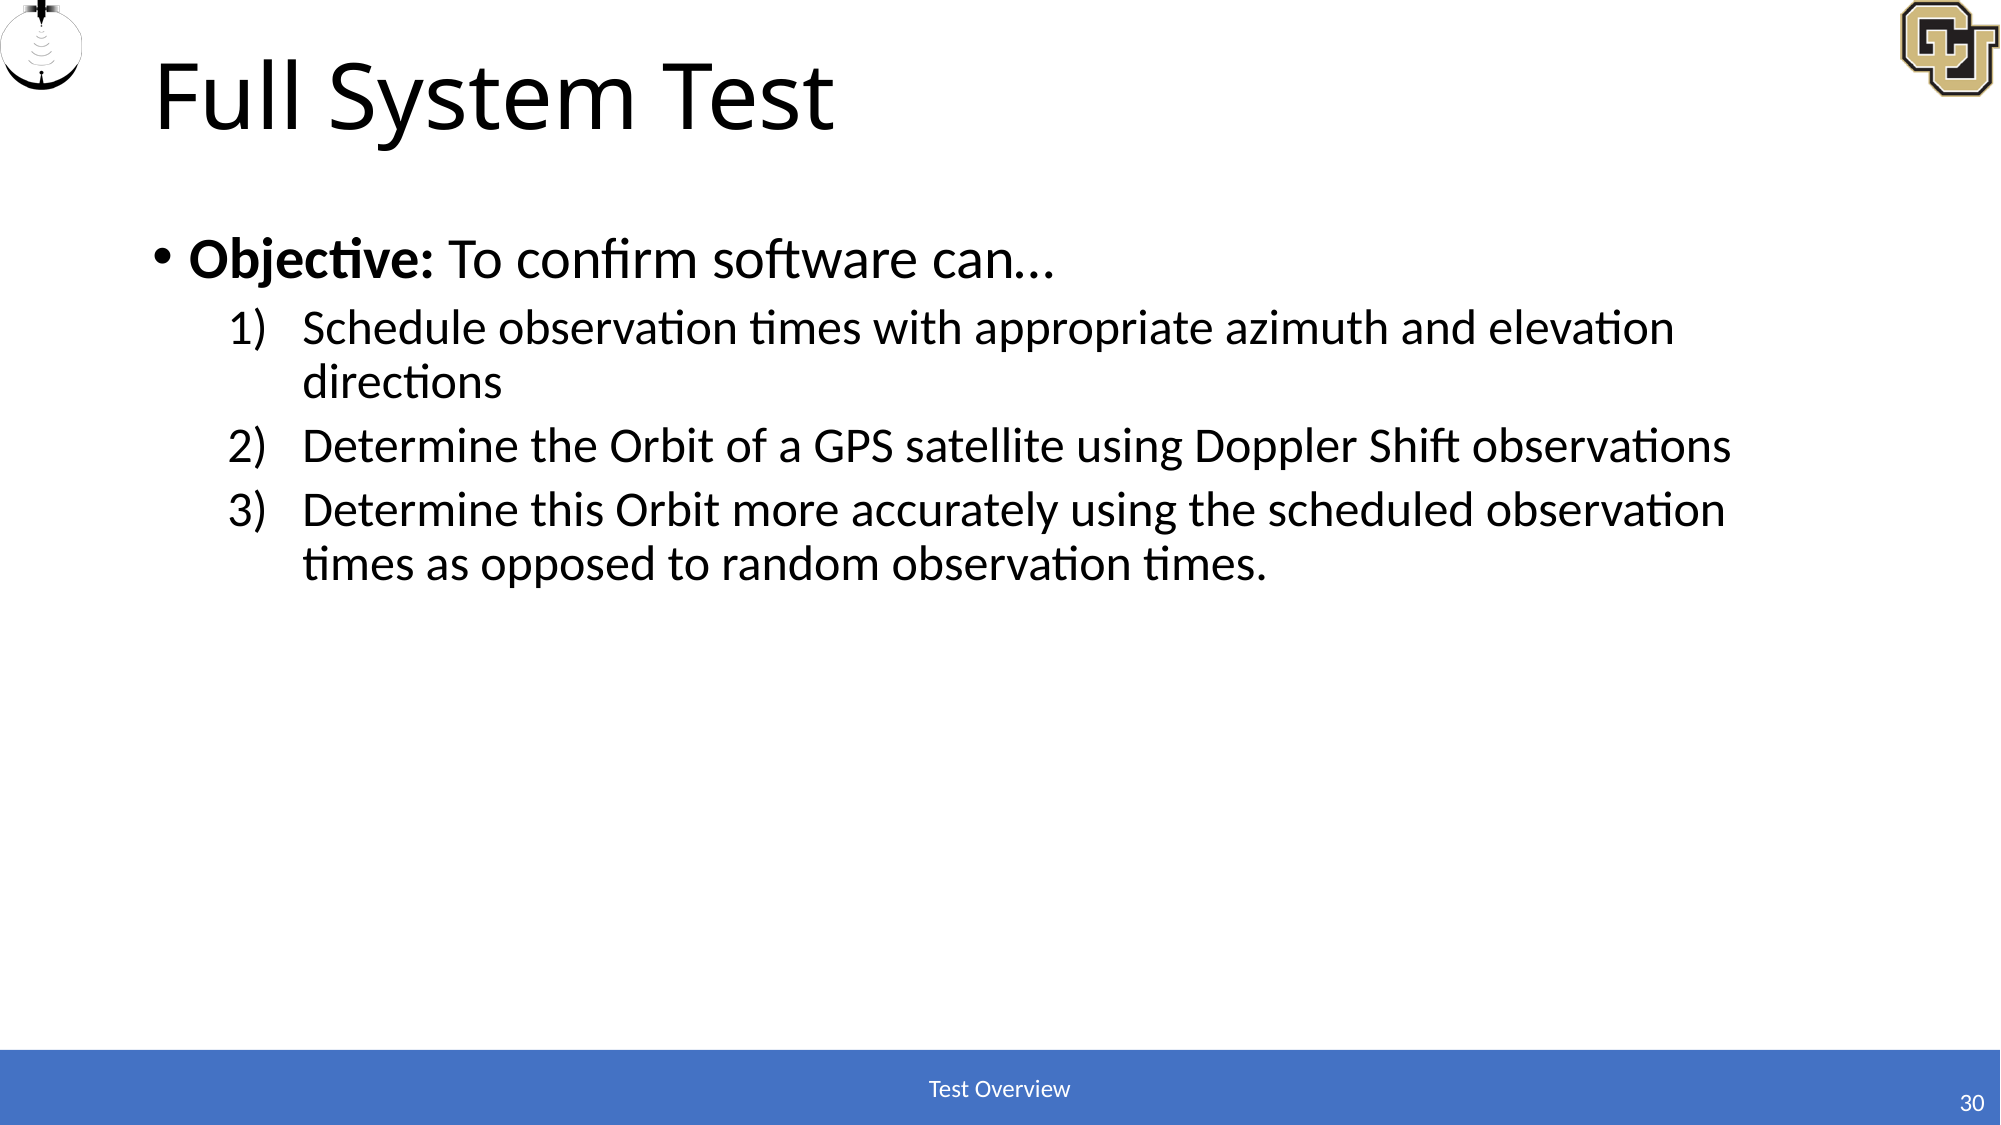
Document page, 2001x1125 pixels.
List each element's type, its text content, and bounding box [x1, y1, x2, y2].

slide_number 30 [1550, 1078, 2000, 1125]
footer Test Overview [0, 1049, 2000, 1125]
picture [0, 0, 82, 97]
list Objective: To confirm software can… Schedule observation times with appropriate azimuth and elevation directions Determine the Orbit of a GPS satellite using Doppler Shift observations Determine this Orbit more accurately using the scheduled observation times as opposed to random observation times. [137, 220, 1863, 1014]
title Full System Test [137, 3, 1863, 198]
picture [1900, 0, 2000, 97]
